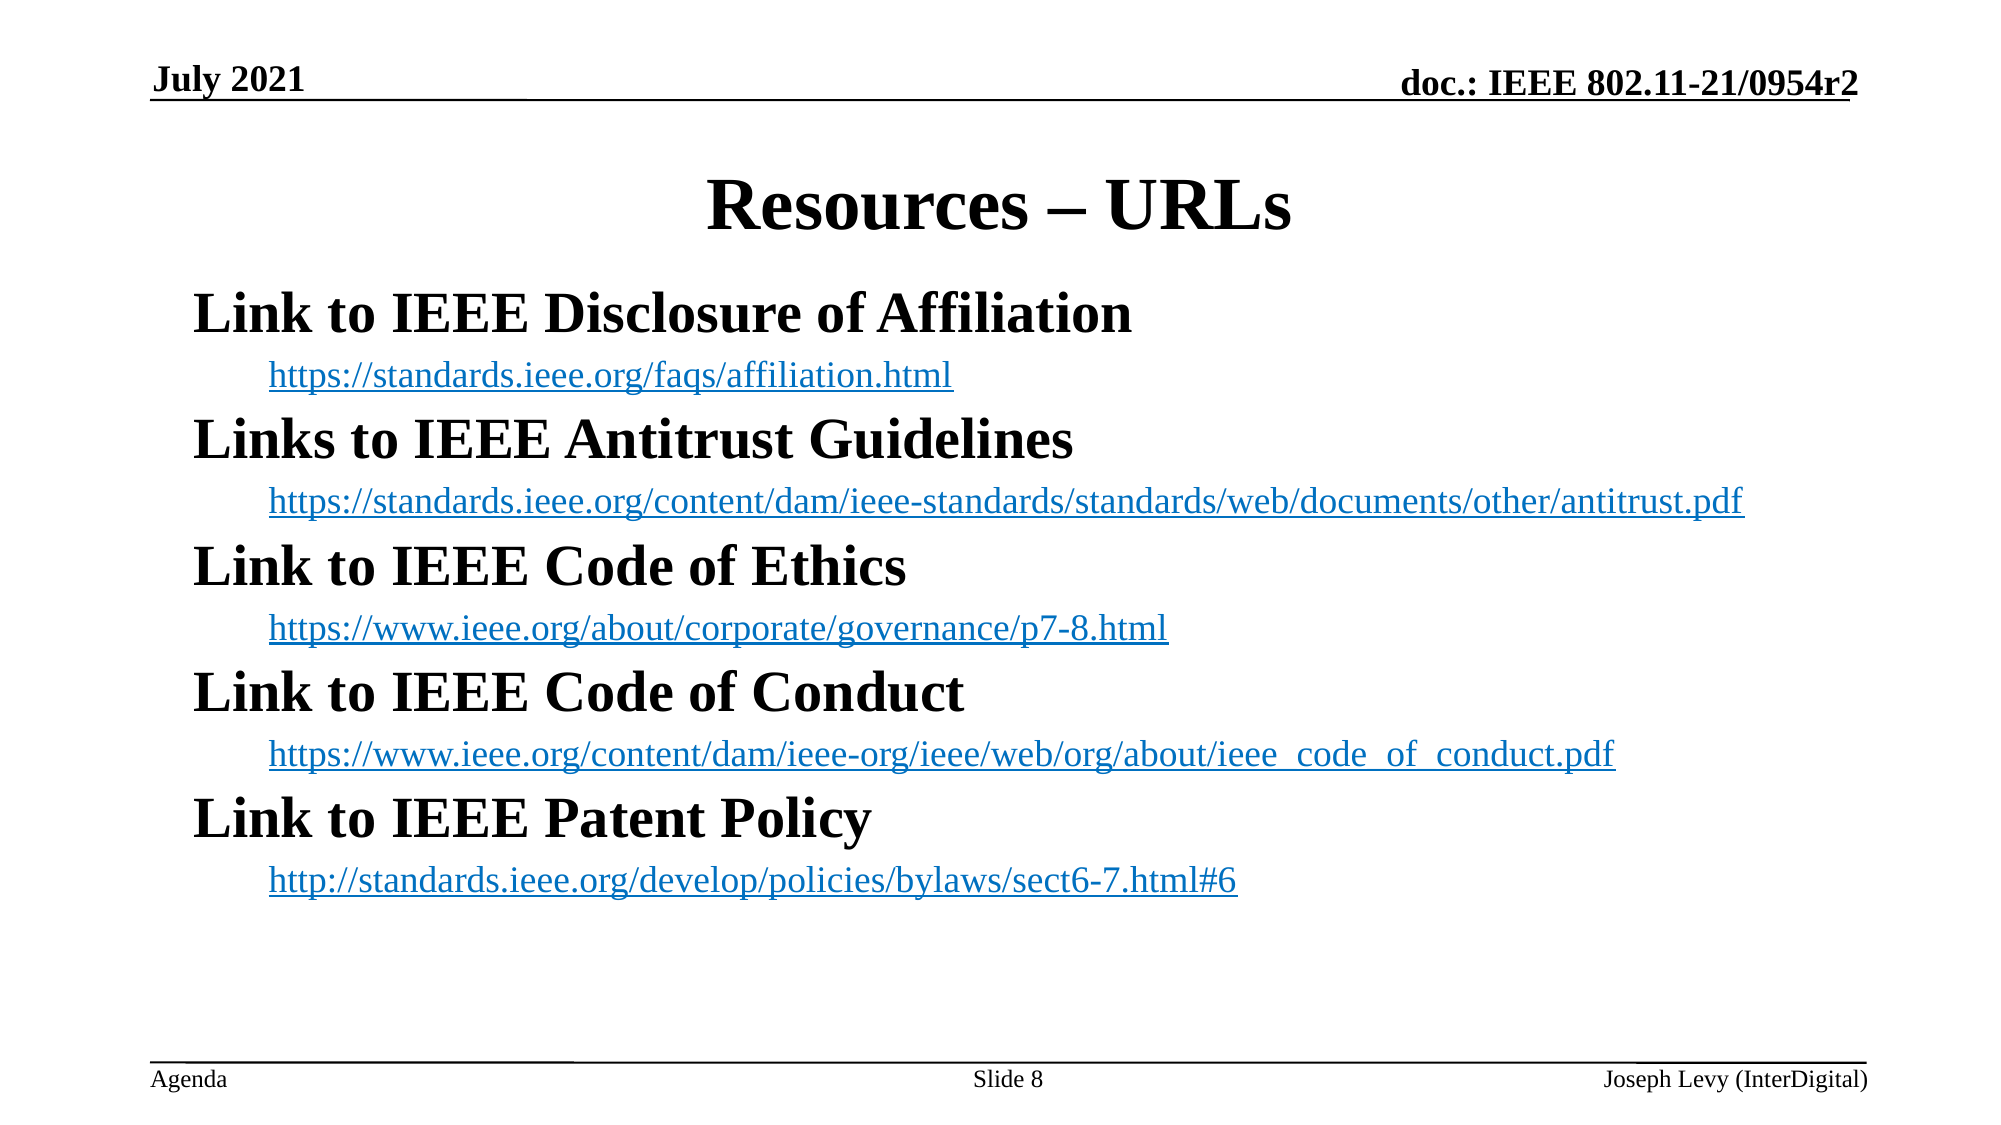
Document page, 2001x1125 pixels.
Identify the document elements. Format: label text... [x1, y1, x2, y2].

slide_number Slide 8 [950, 1061, 1067, 1123]
title Resources – URLs [149, 112, 1850, 288]
list Link to IEEE Disclosure of Affiliation https://standards.ieee.org/faqs/affiliation.html Links to IEEE Antitrust Guidelines https://standards.ieee.org/content/dam/ieee-standards/standards/web/documents/other/antitrust.pdf Link to IEEE Code of Ethics https://www.ieee.org/about/corporate/governance/p7-8.html Link to IEEE Code of Conduct https://www.ieee.org/content/dam/ieee-org/ieee/web/org/about/ieee_code_of_conduct.pdf Link to IEEE Patent Policy http://standards.ieee.org/develop/policies/bylaws/sect6-7.html#6 [178, 274, 1954, 1012]
footer Joseph Levy (InterDigital) [1171, 1061, 1869, 1093]
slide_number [152, 54, 563, 100]
